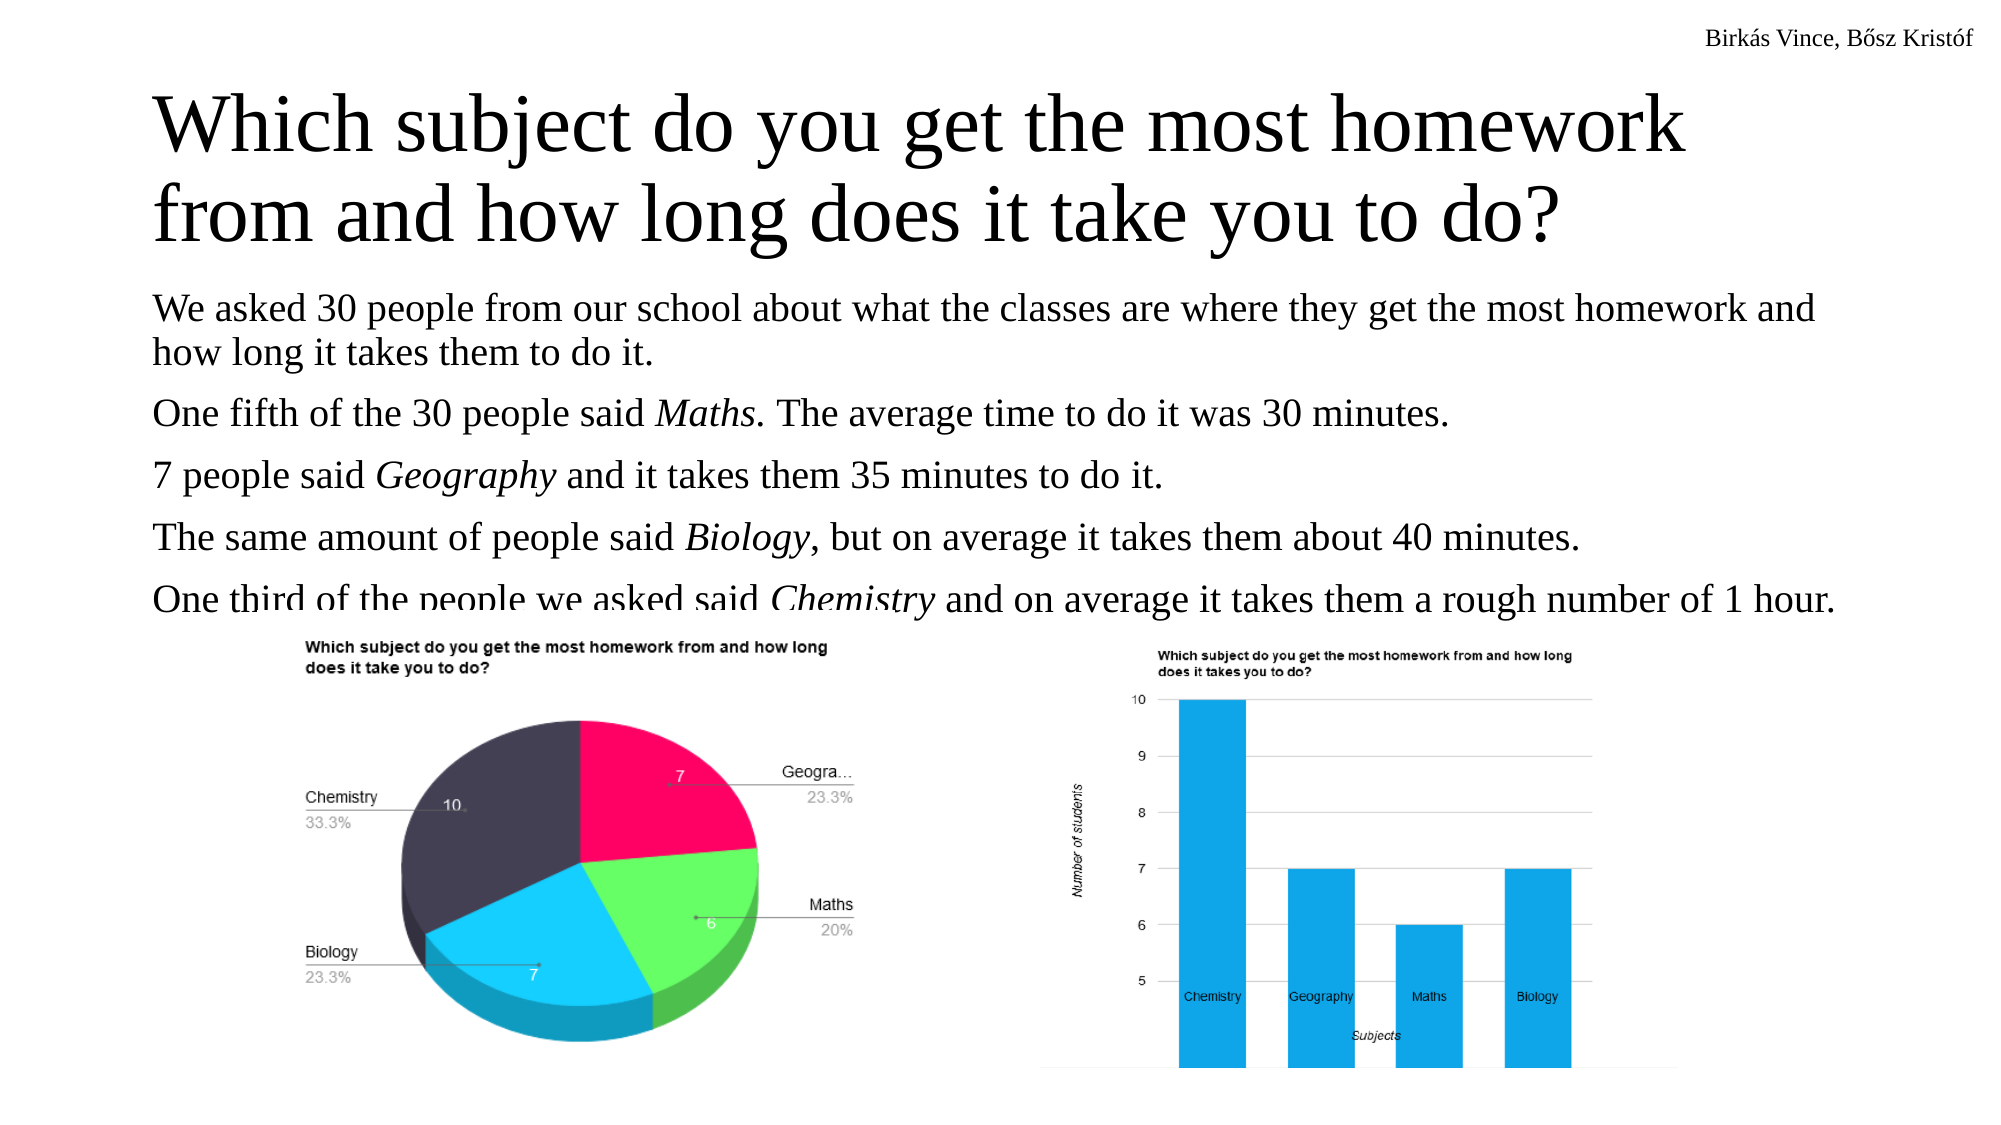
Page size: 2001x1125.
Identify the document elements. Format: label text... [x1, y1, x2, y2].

picture [1040, 623, 1678, 1068]
picture [257, 610, 895, 1081]
text_box Birkás Vince, Bősz Kristóf [1690, 13, 1989, 59]
title Which subject do you get the most homework from and how long does it take you to do? [137, 59, 1863, 279]
list We asked 30 people from our school about what the classes are where they get the most homework and how long it takes them to do it. One fifth of the 30 people said Maths. The average time to do it was 30 minutes. 7 people said Geography and it takes them 35 minutes to do it. The same amount of people said Biology, but on average it takes them about 40 minutes. One third of the people we asked said Chemistry and on average it takes them a rough number of 1 hour. [137, 279, 1863, 675]
